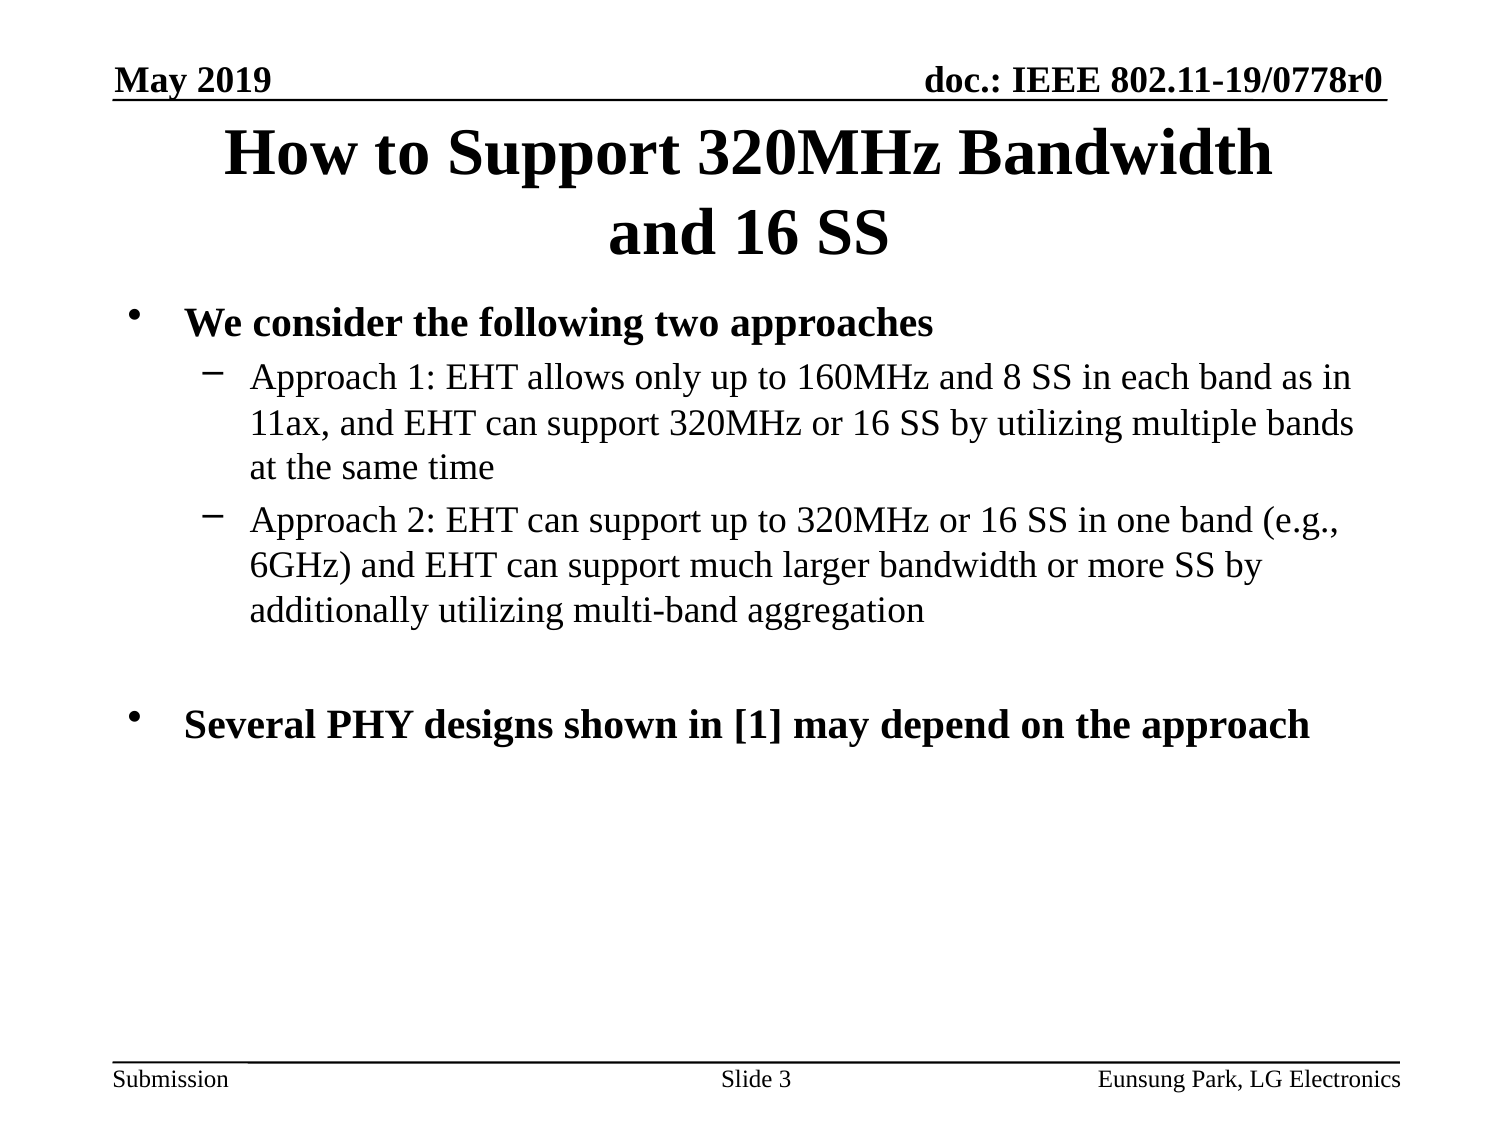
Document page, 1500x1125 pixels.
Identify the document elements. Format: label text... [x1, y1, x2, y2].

slide_number Slide 3 [712, 1061, 800, 1093]
footer Eunsung Park, LG Electronics [1038, 1061, 1402, 1093]
list We consider the following two approaches Approach 1: EHT allows only up to 160MHz and 8 SS in each band as in 11ax, and EHT can support 320MHz or 16 SS by utilizing multiple bands at the same time Approach 2: EHT can support up to 320MHz or 16 SS in one band (e.g., 6GHz) and EHT can support much larger bandwidth or more SS by additionally utilizing multi-band aggregation Several PHY designs shown in [1] may depend on the approach [112, 287, 1388, 1000]
title How to Support 320MHz Bandwidth and 16 SS [112, 112, 1388, 263]
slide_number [114, 54, 274, 101]
